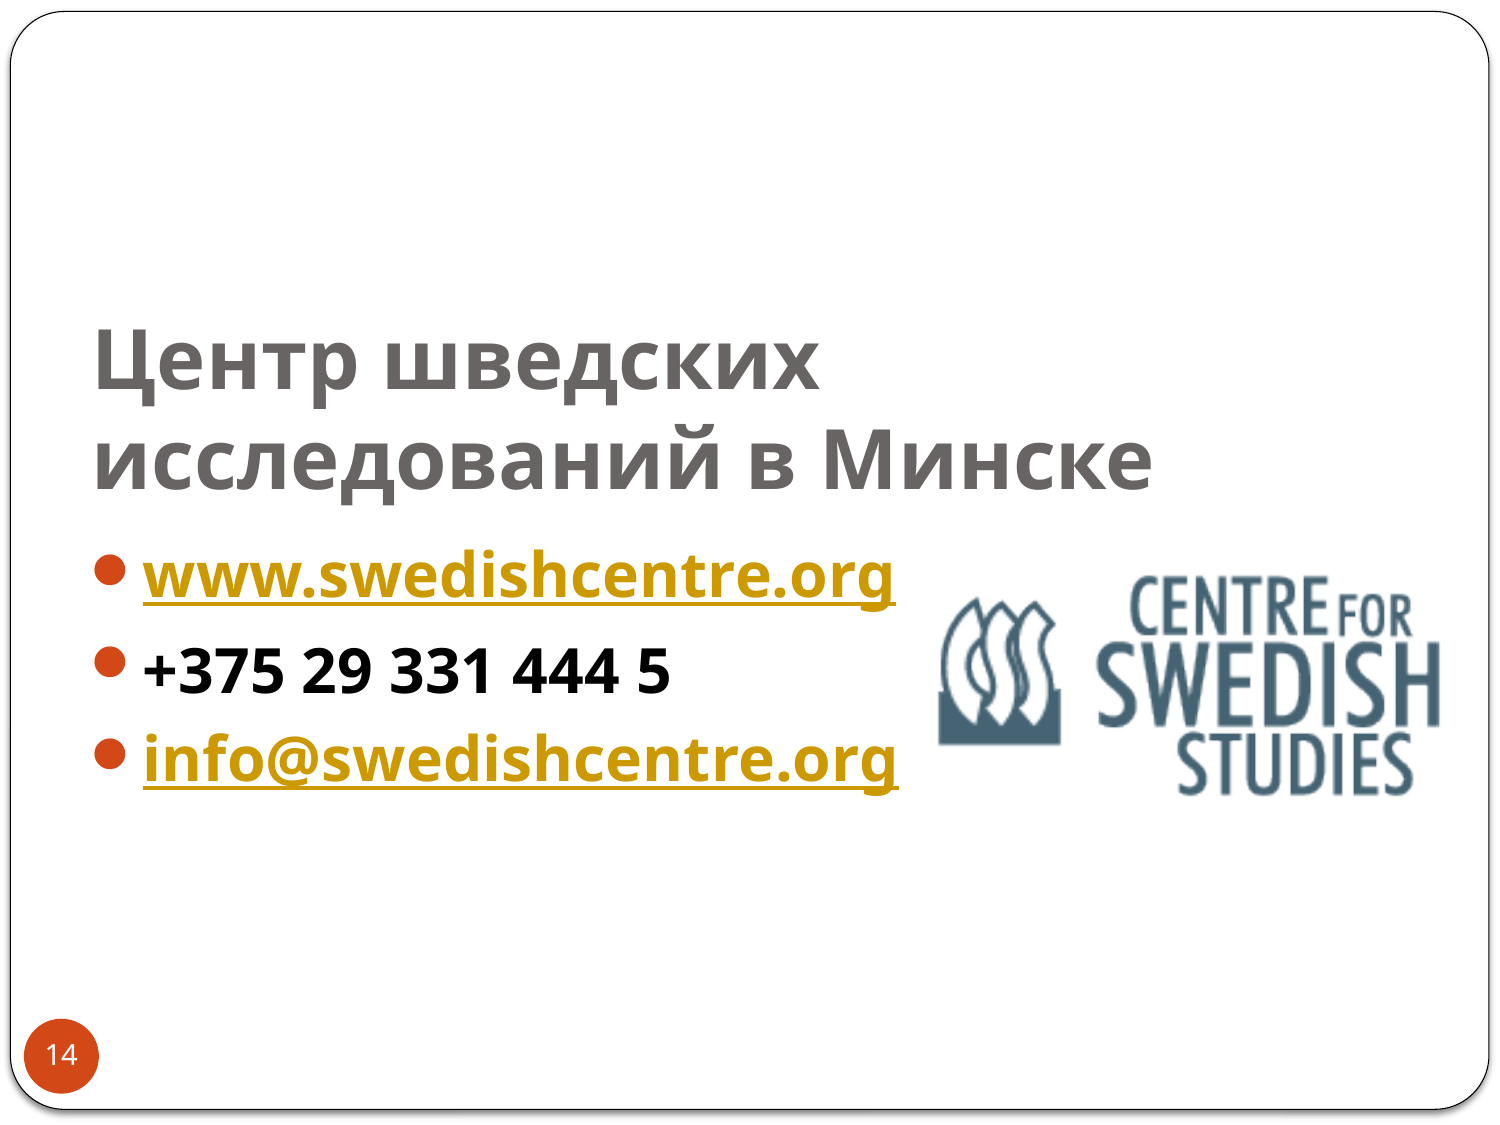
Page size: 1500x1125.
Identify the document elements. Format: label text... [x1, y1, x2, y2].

picture [915, 568, 1467, 806]
slide_number 14 [23, 1018, 99, 1094]
list www.swedishcentre.org +375 29 331 444 5 info@swedishcentre.org [75, 527, 1425, 1005]
title Центр шведских исследований в Минске [76, 258, 1427, 521]
